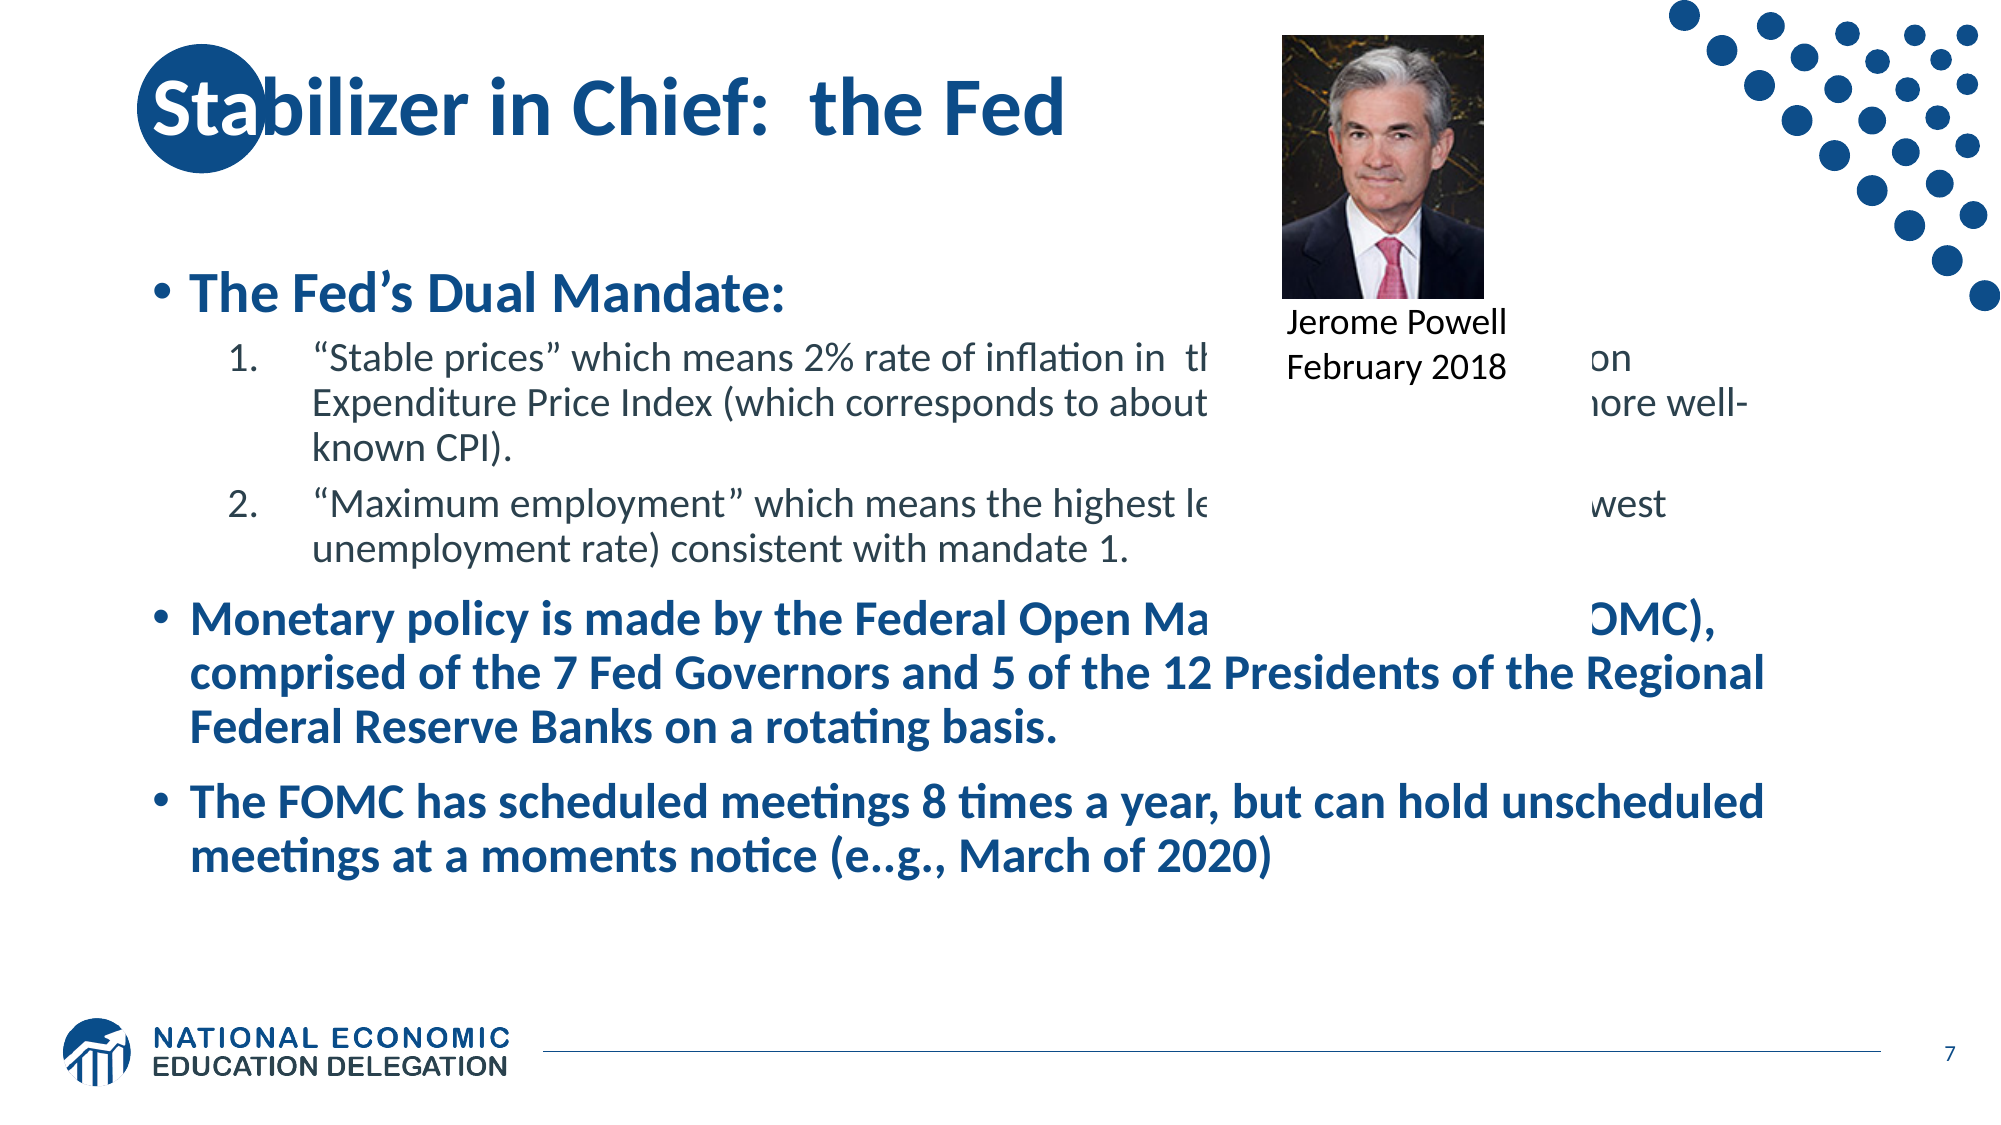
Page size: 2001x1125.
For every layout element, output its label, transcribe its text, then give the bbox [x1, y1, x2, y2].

title Stabilizer in Chief: the Fed [1593, 0, 1863, 218]
picture [55, 1013, 520, 1091]
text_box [1206, 0, 1593, 459]
slide_number 7 [1521, 1022, 1972, 1082]
list The Fed’s Dual Mandate: “Stable prices” which means 2% rate of inflation in the Personal Consumption Expenditure Price Index (which corresponds to about 2.5% inflation in the more well-known CPI). “Maximum employment” which means the highest level of employment (lowest unemployment rate) consistent with mandate 1. Monetary policy is made by the Federal Open Market Committee (FOMC), comprised of the 7 Fed Governors and 5 of the 12 Presidents of the Regional Federal Reserve Banks on a rotating basis. The FOMC has scheduled meetings 8 times a year, but can hold unscheduled meetings at a moments notice (e..g., March of 2020) [137, 257, 1863, 972]
title Stabilizer in Chief: the Fed [137, 0, 1206, 218]
